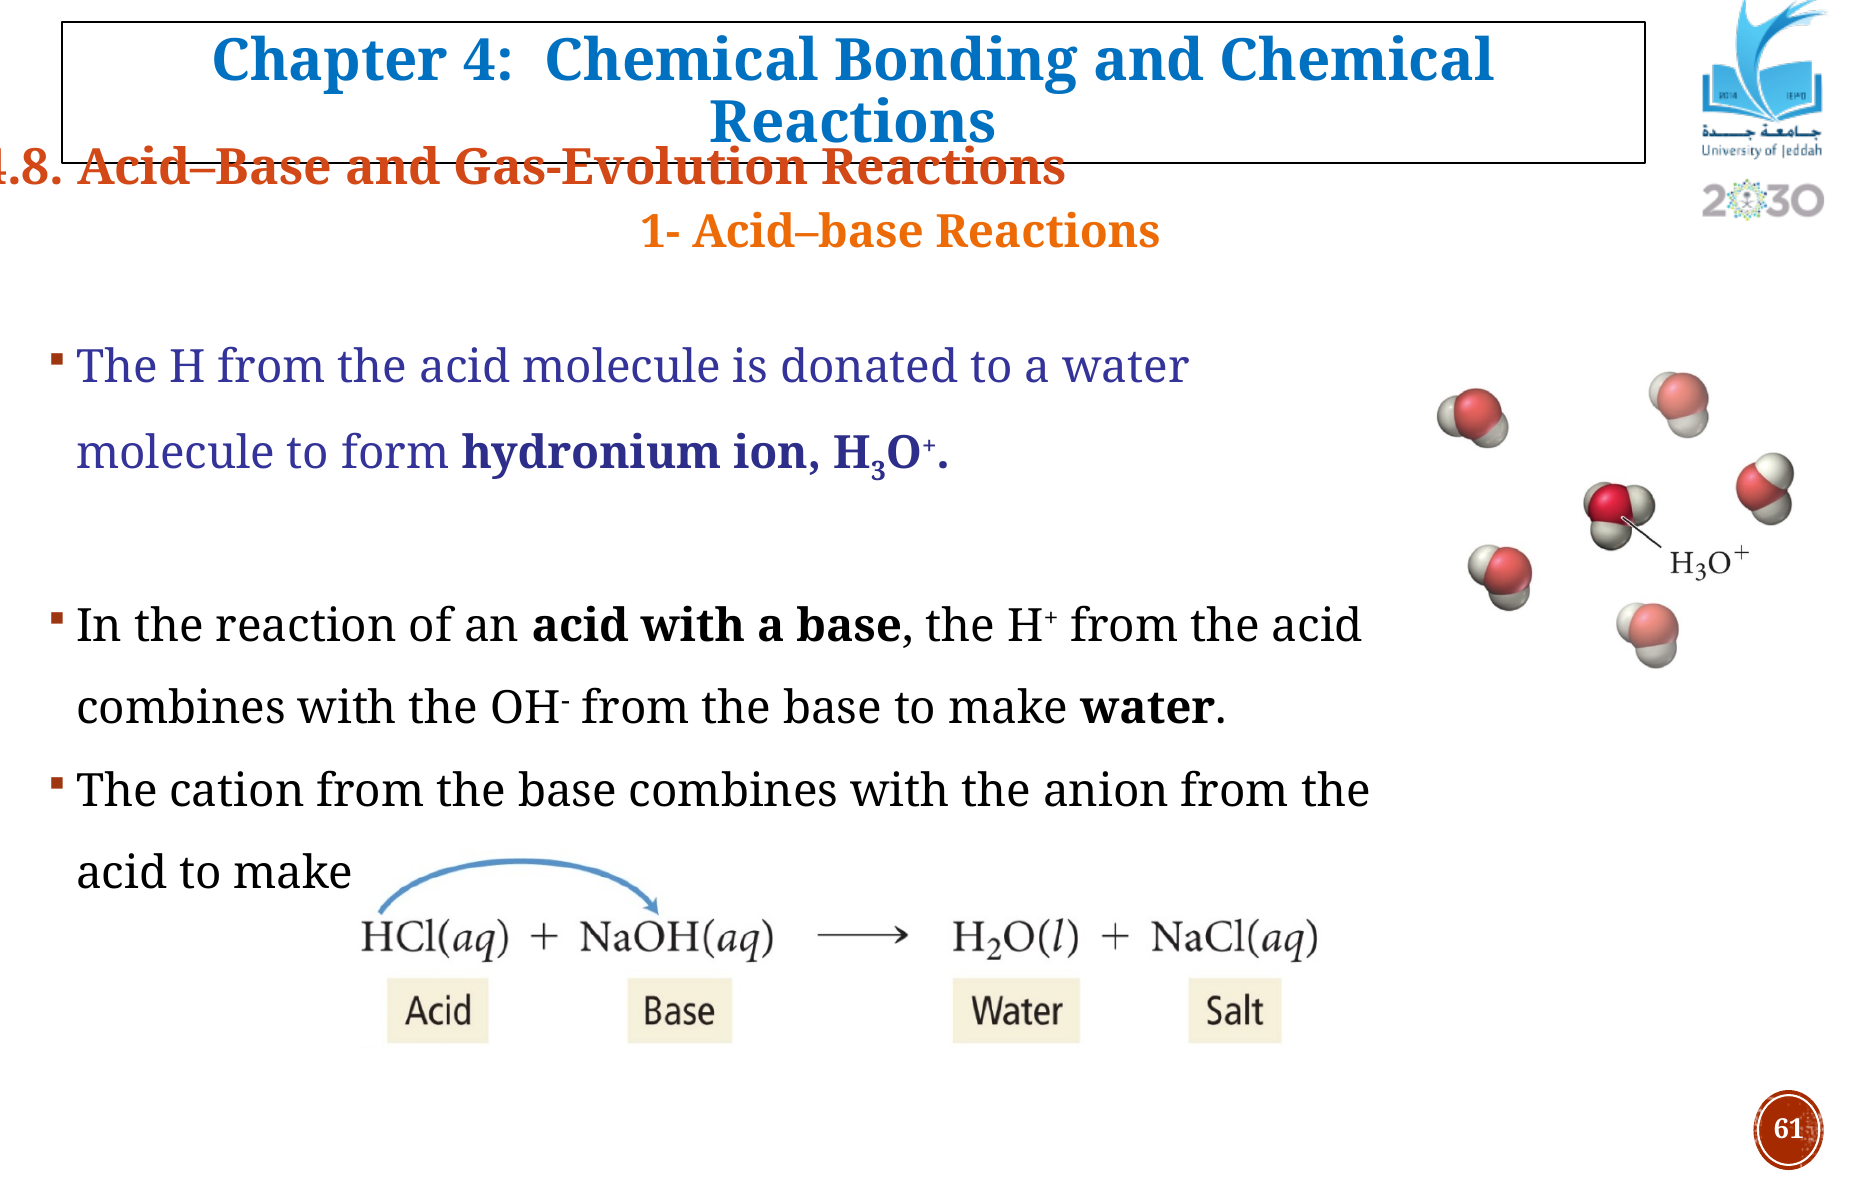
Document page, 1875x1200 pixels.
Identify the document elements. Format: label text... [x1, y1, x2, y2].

title 1- Acid–base Reactions [570, 201, 1682, 416]
picture [1430, 365, 1800, 671]
text_box 4.8. Acid–Base and Gas-Evolution Reactions [0, 126, 1083, 202]
list The H from the acid molecule is donated to a water molecule to form hydronium ion, H3O+. In the reaction of an acid with a base, the H+ from the acid combines with the OH from the base to make water. The cation from the base combines with the anion from the acid to make the salt. [33, 302, 1403, 1048]
picture [1681, 0, 1846, 227]
slide_number 61 [1739, 1097, 1838, 1162]
text_box Chapter 4: Chemical Bonding and Chemical Reactions [61, 21, 1646, 164]
picture [352, 849, 1326, 1048]
